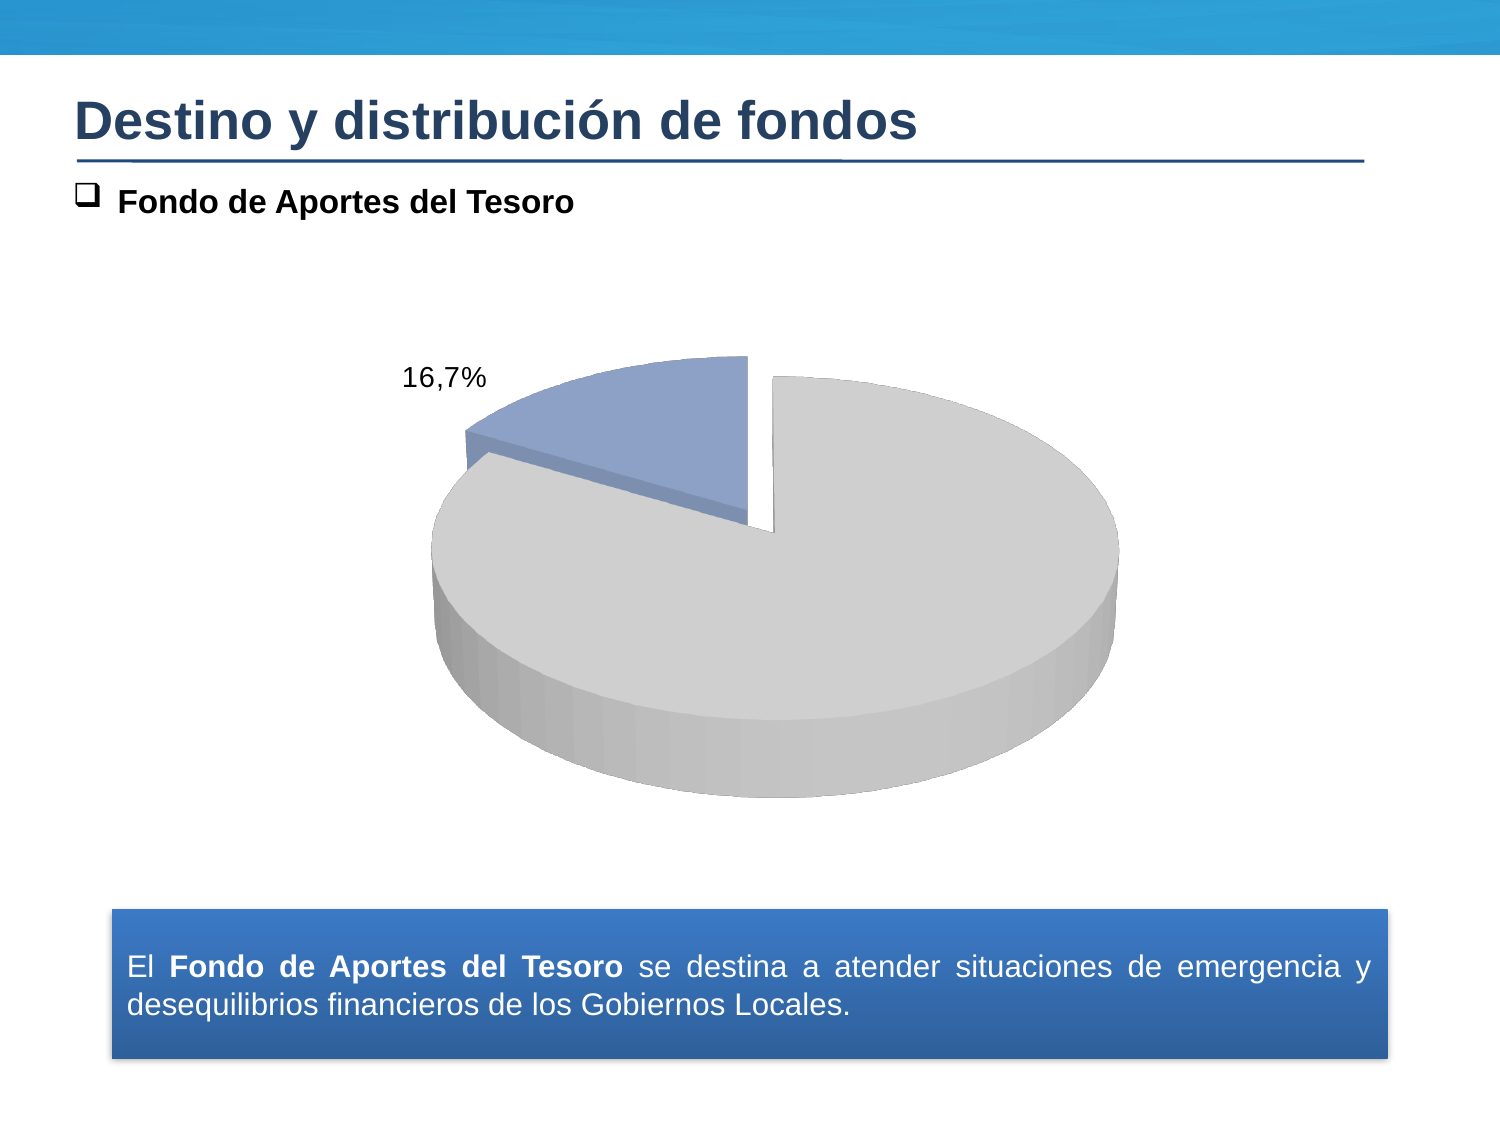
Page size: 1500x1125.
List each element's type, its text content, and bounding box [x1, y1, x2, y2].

text_box Fondo de Aportes del Tesoro [58, 172, 1365, 220]
picture [0, 0, 1500, 55]
chart [26, 221, 1474, 1125]
text_box Destino y distribución de fondos [59, 78, 1383, 158]
